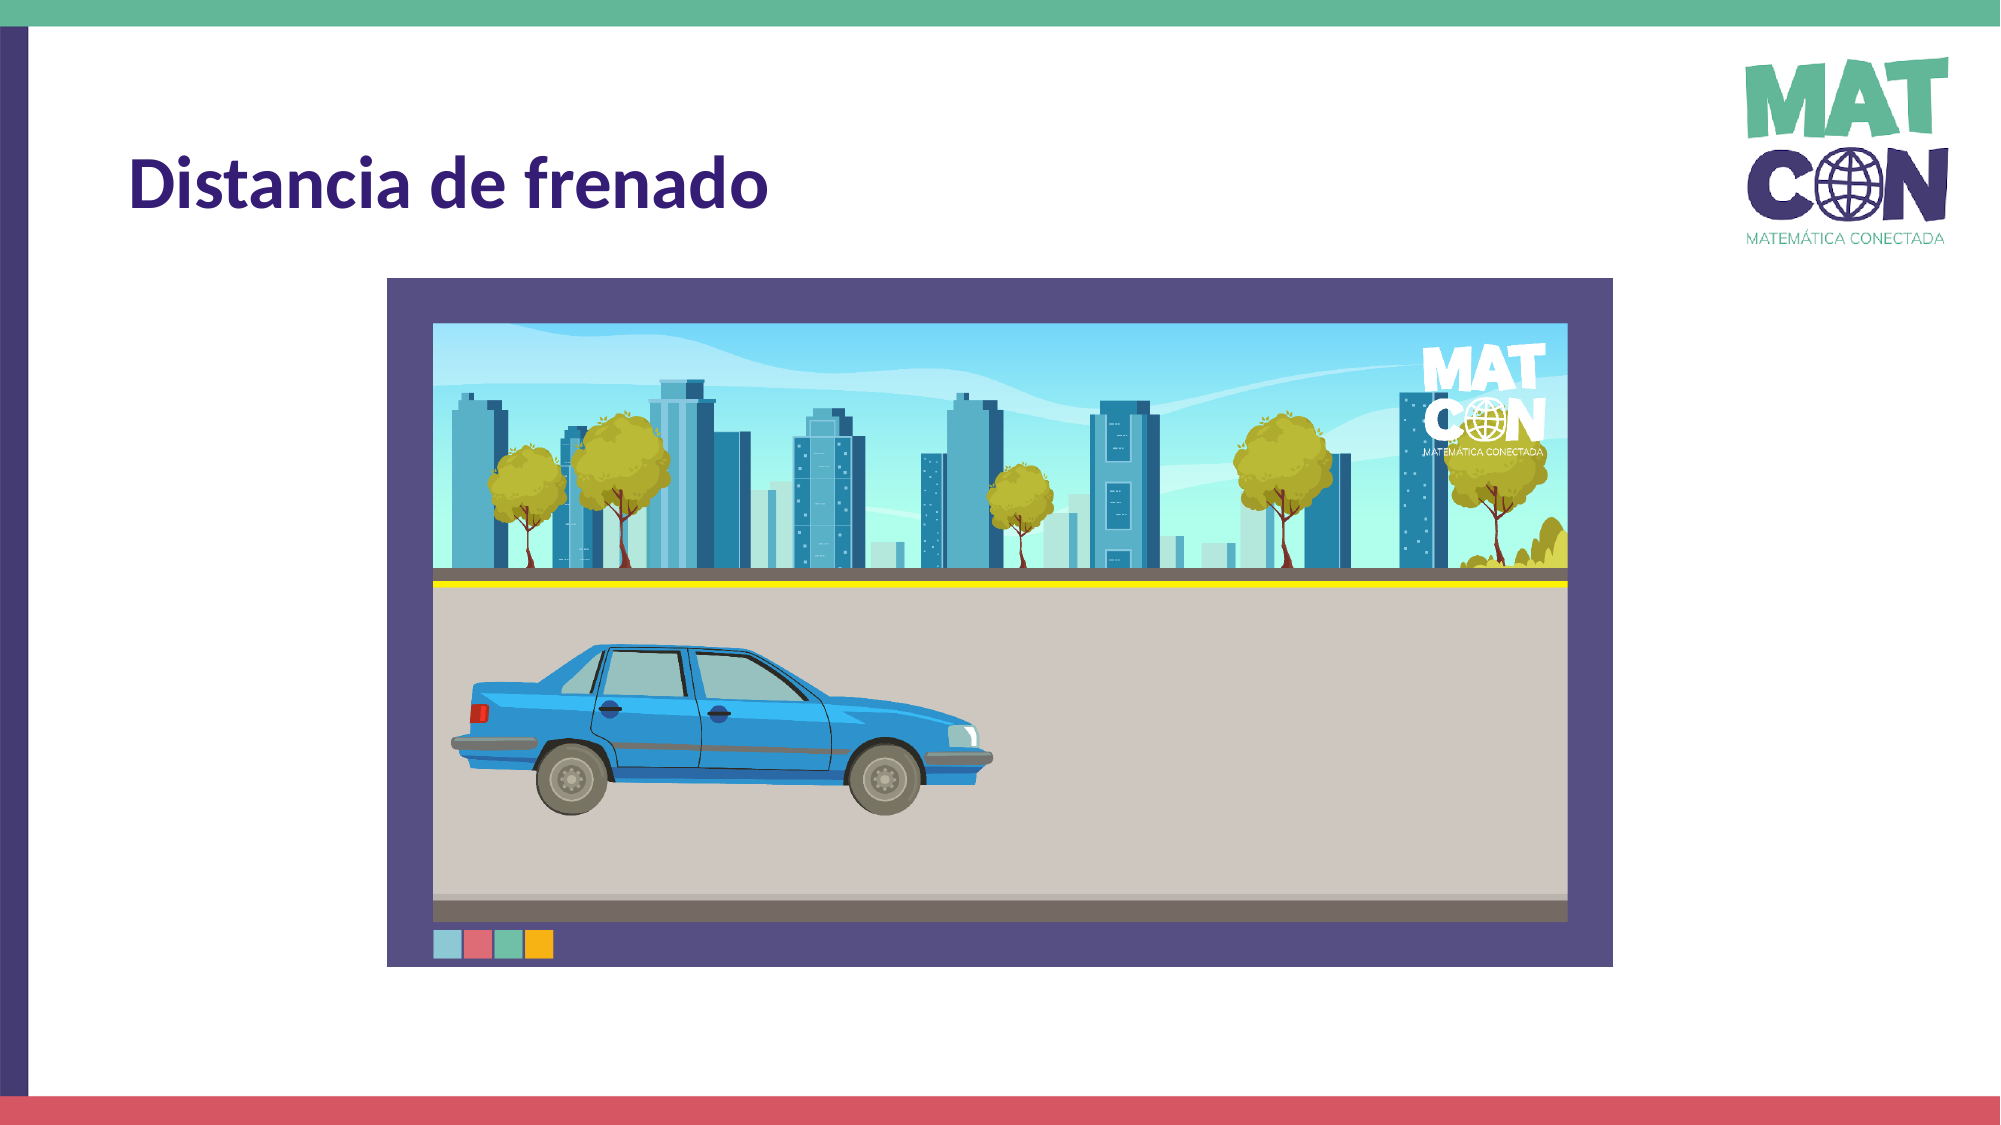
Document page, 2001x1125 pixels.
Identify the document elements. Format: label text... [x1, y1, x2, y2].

text_box Distancia de frenado [113, 125, 1692, 231]
picture [0, 0, 2000, 1125]
